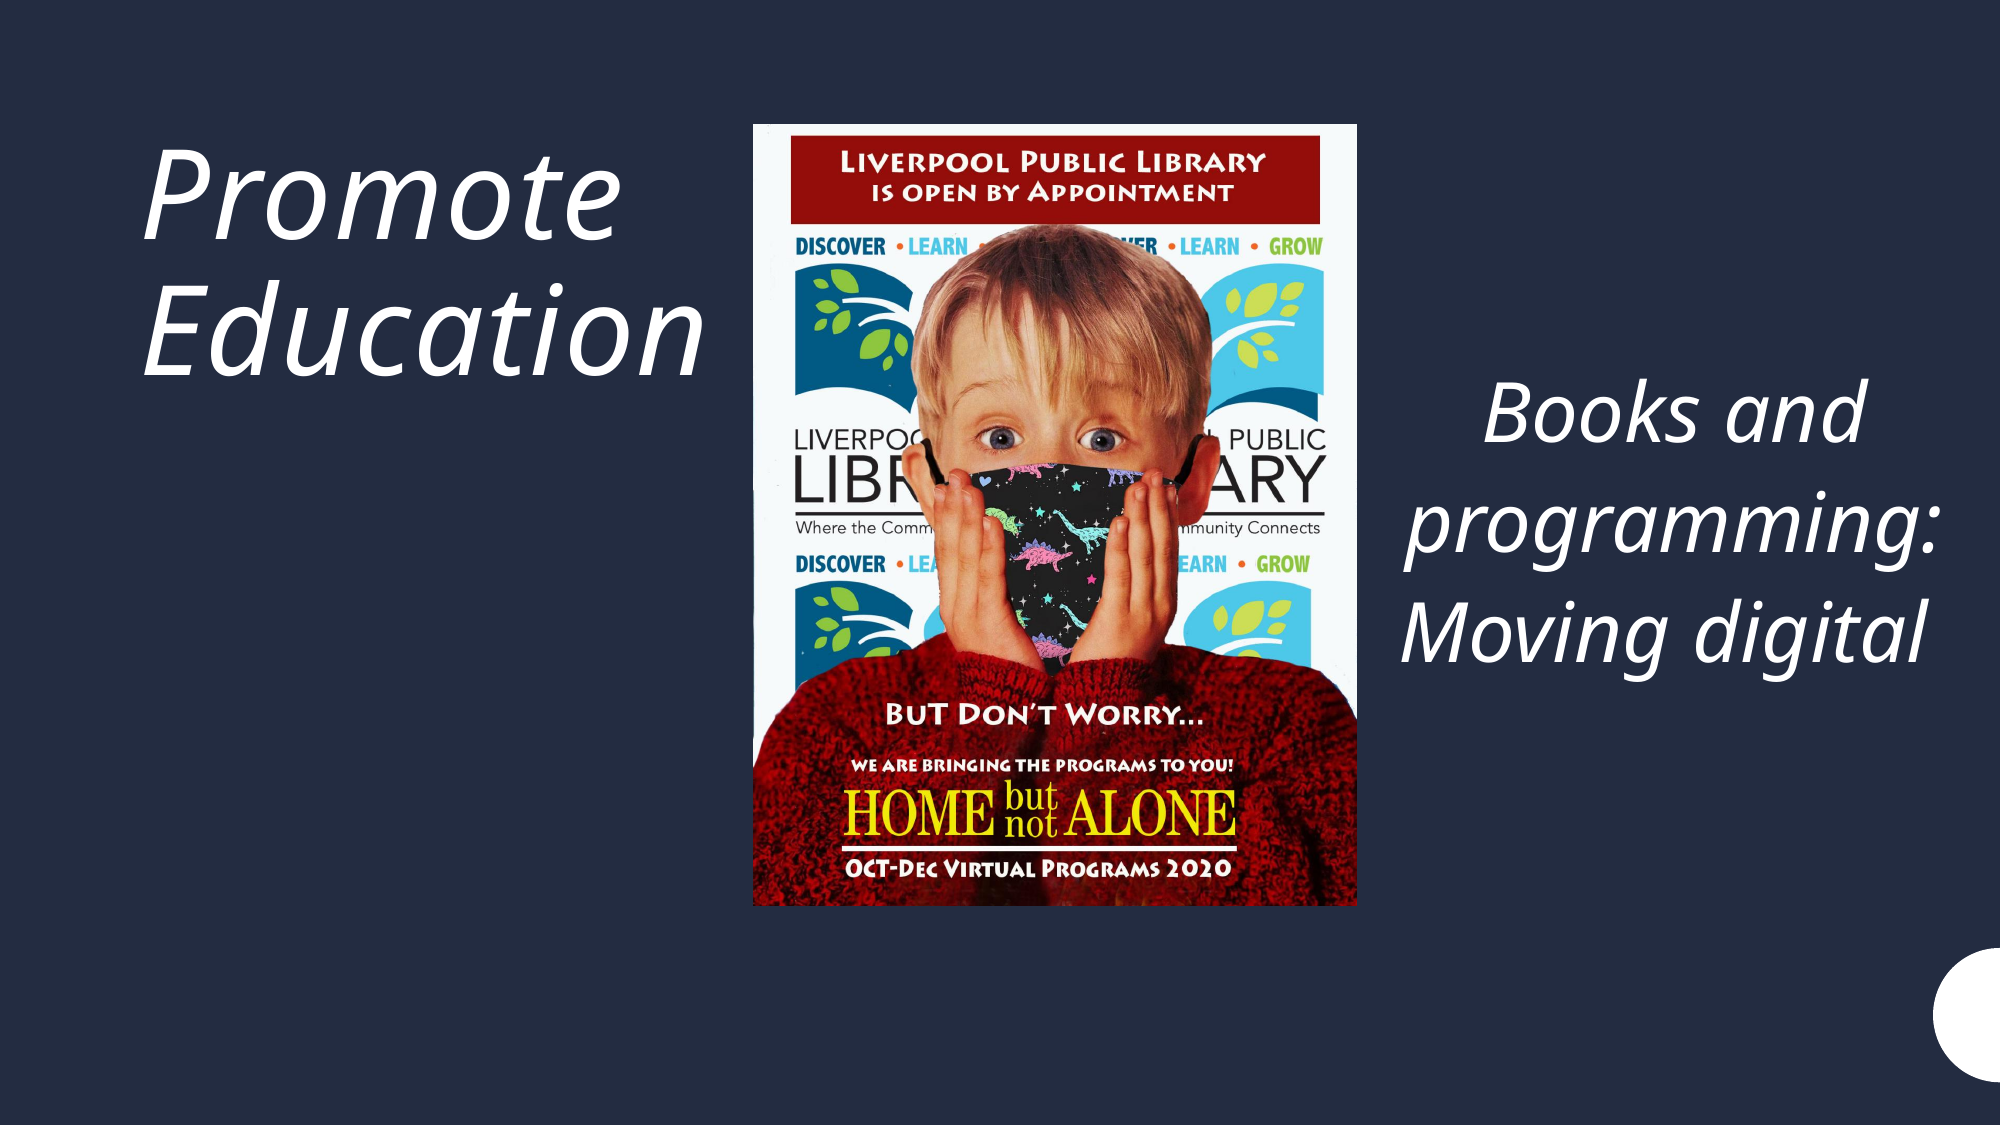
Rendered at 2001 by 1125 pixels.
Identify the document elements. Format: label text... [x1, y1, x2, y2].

picture [752, 124, 1357, 906]
title Promote Education [124, 124, 752, 905]
list Books and programming: Moving digital [1381, 124, 1968, 905]
